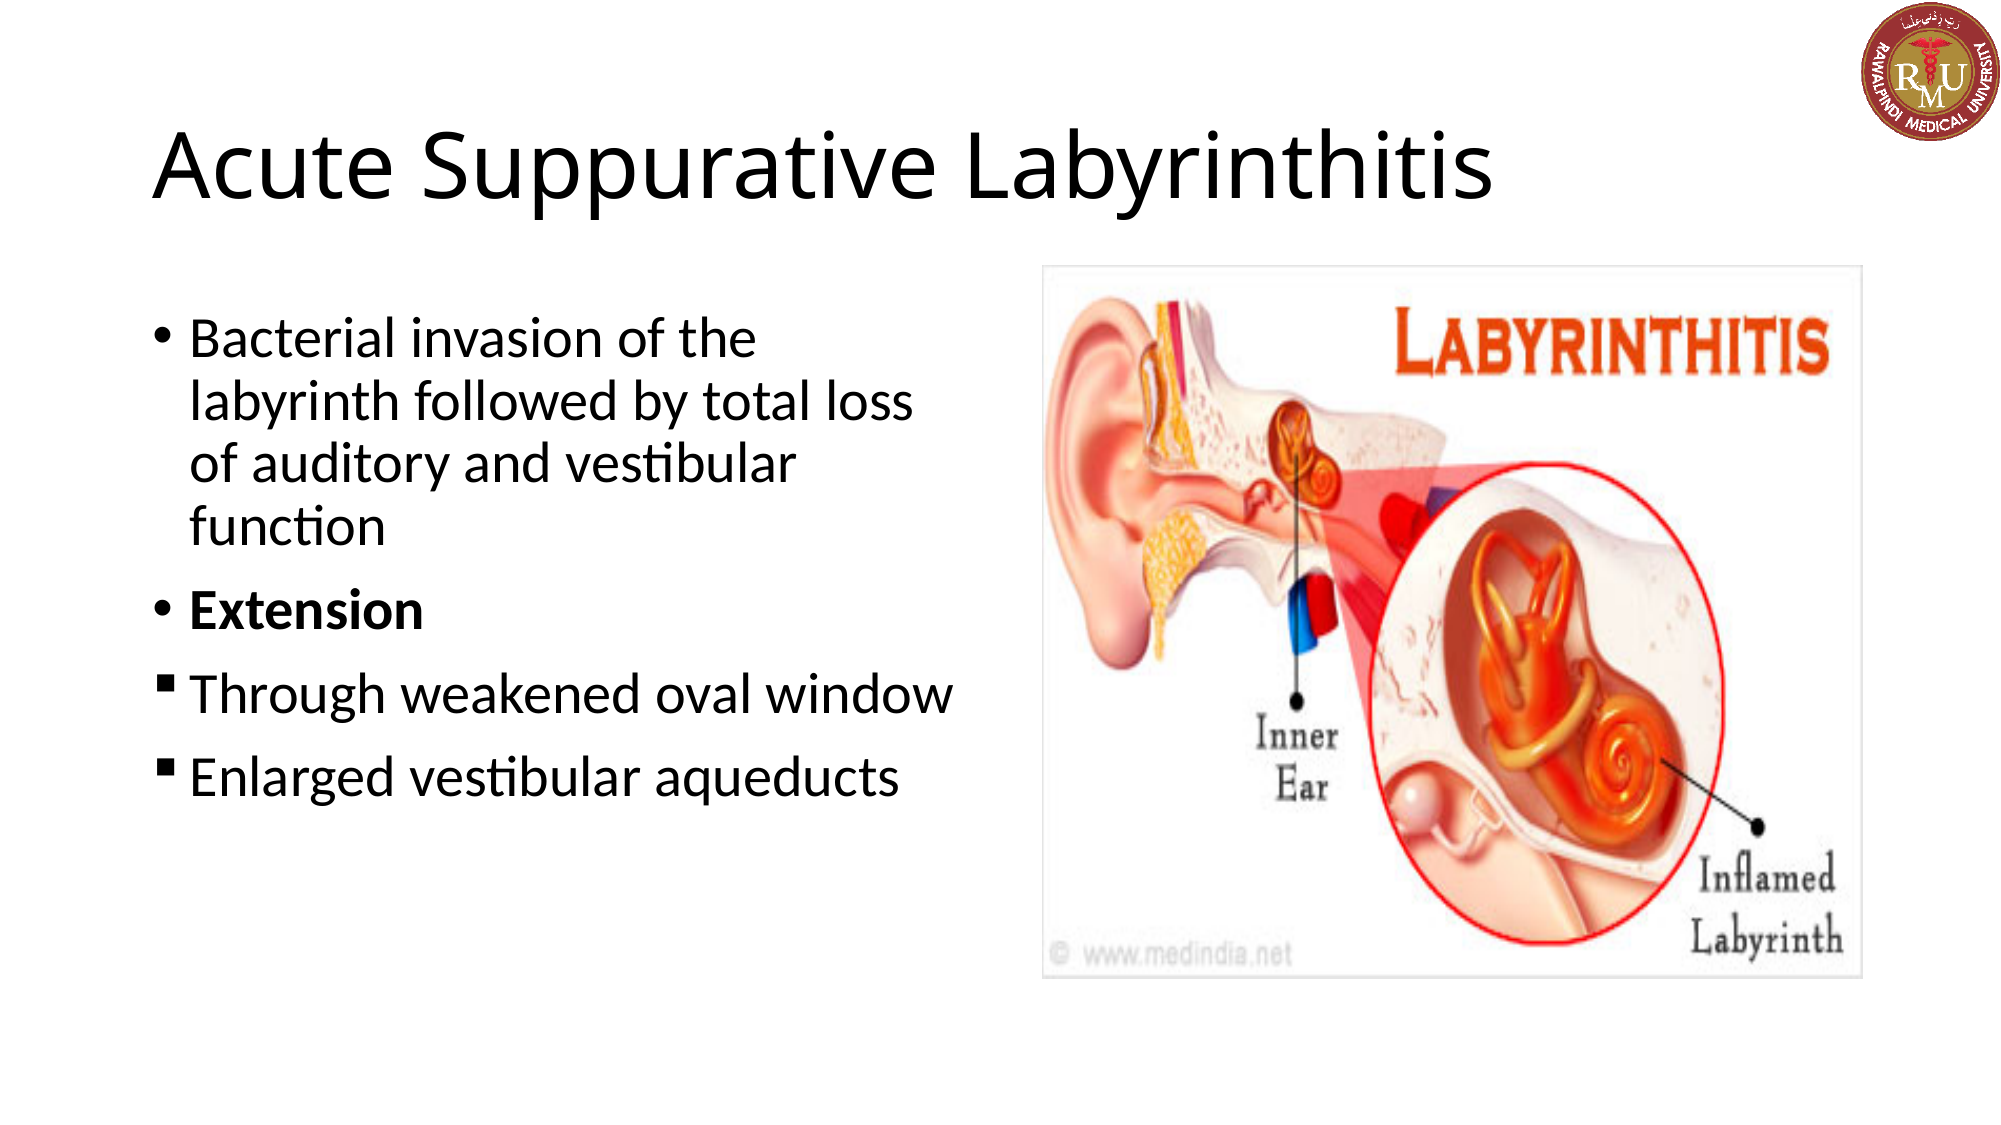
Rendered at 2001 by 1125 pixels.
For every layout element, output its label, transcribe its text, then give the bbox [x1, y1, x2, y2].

picture [1853, 2, 2000, 141]
list Bacterial invasion of the labyrinth followed by total loss of auditory and vestibular function Extension Through weakened oval window Enlarged vestibular aqueducts [137, 299, 988, 1014]
picture [1042, 265, 1863, 979]
title Acute Suppurative Labyrinthitis [137, 59, 1863, 278]
